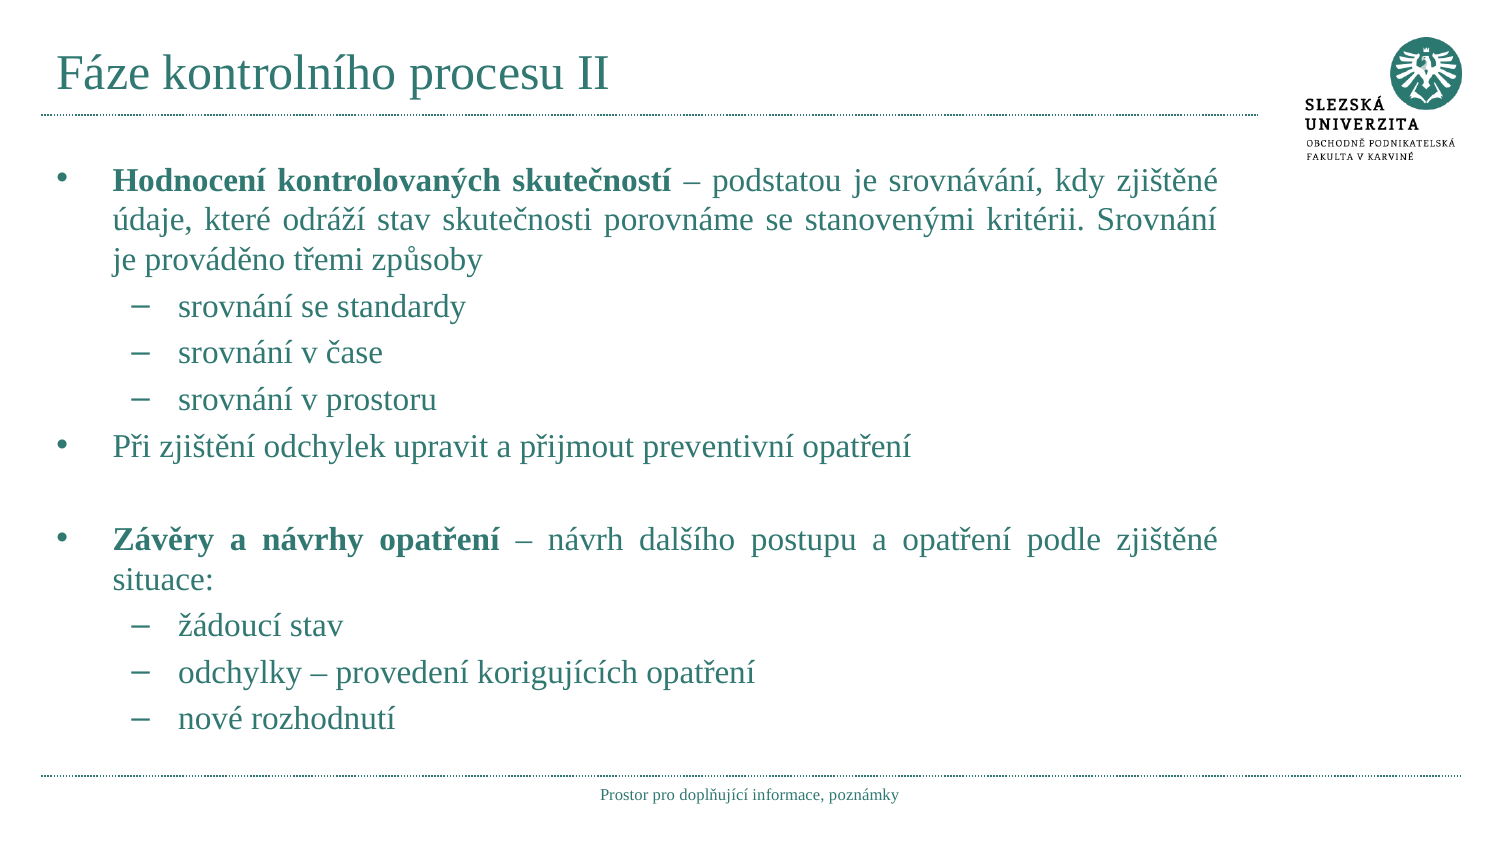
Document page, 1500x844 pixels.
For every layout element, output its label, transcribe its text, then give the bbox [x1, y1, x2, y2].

text_box Prostor pro doplňující informace, poznámky [442, 776, 1058, 811]
text_box Hodnocení kontrolovaných skutečností – podstatou je srovnávání, kdy zjištěné údaje, které odráží stav skutečnosti porovnáme se stanovenými kritérii. Srovnání je prováděno třemi způsoby srovnání se standardy srovnání v čase srovnání v prostoru Při zjištění odchylek upravit a přijmout preventivní opatření Závěry a návrhy opatření – návrh dalšího postupu a opatření podle zjištěné situace: žádoucí stav odchylky – provedení korigujících opatření nové rozhodnutí [41, 150, 1235, 659]
picture [1305, 37, 1462, 160]
title Fáze kontrolního procesu II [41, 32, 786, 116]
